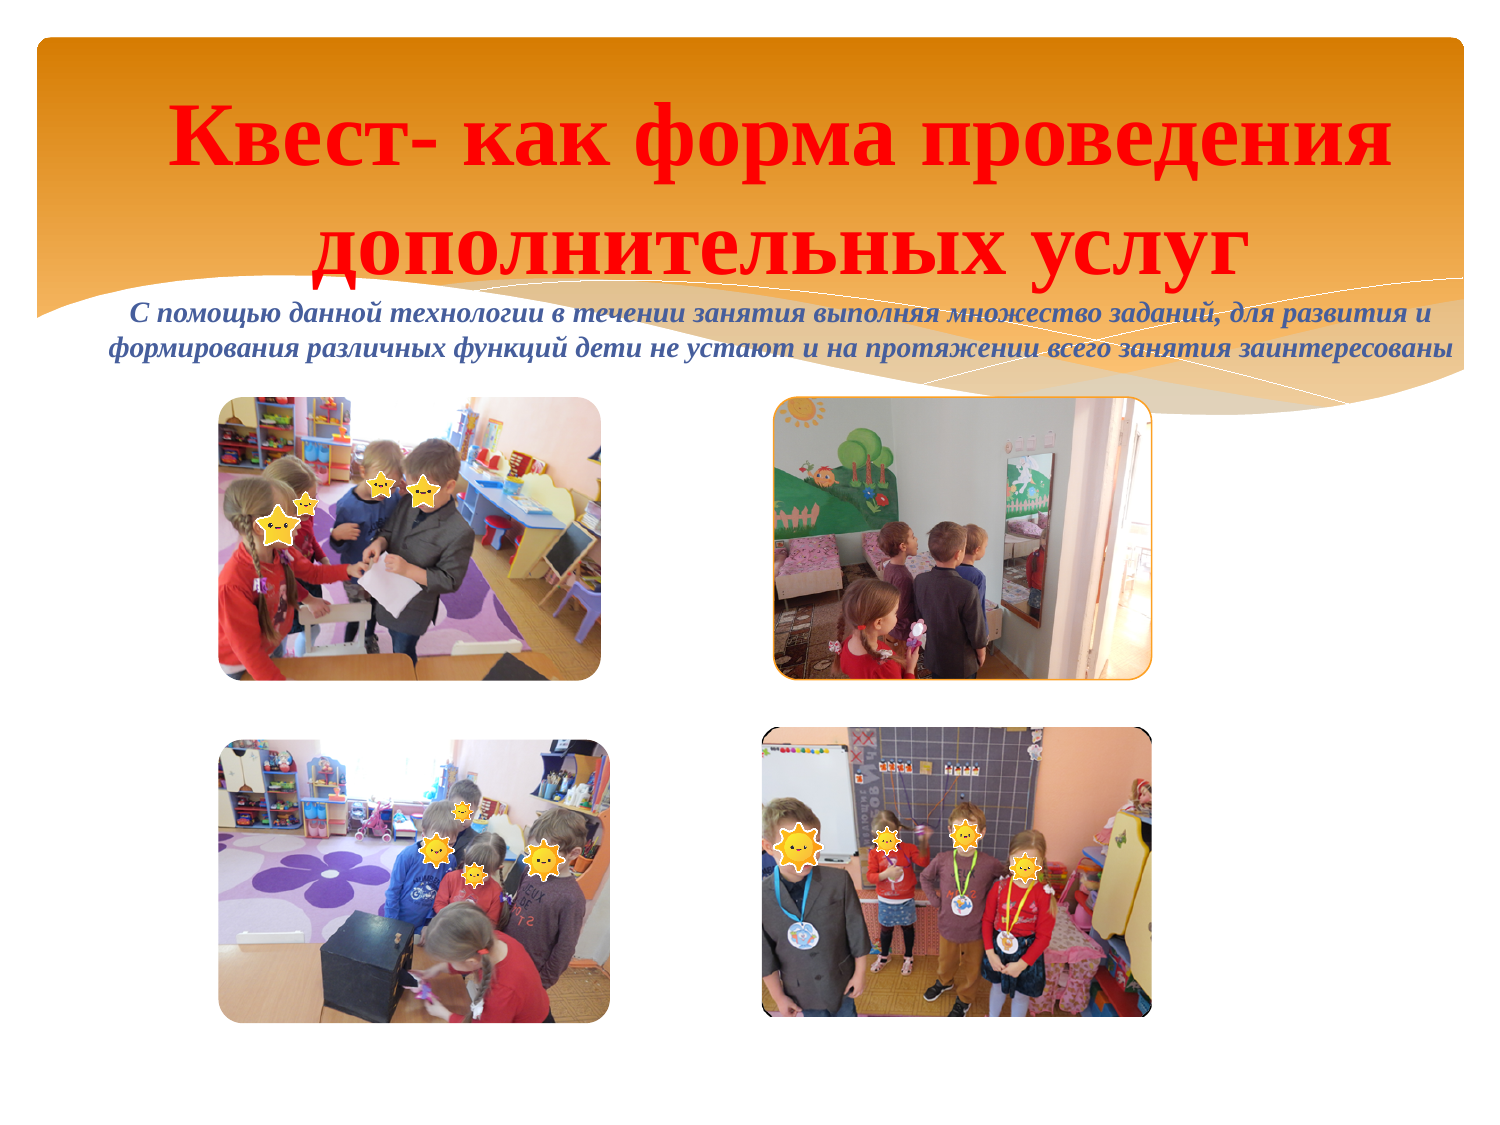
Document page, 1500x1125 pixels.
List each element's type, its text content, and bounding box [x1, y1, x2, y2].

picture [773, 396, 1152, 680]
picture [761, 727, 1152, 1018]
title Квест- как форма проведения дополнительных услуг С помощью данной технологии в течении занятия выполняя множество заданий, для развития и формирования различных функций дети не устают и на протяжении всего занятия заинтересованы [88, 54, 1474, 385]
picture [218, 739, 611, 1024]
picture [218, 396, 602, 681]
